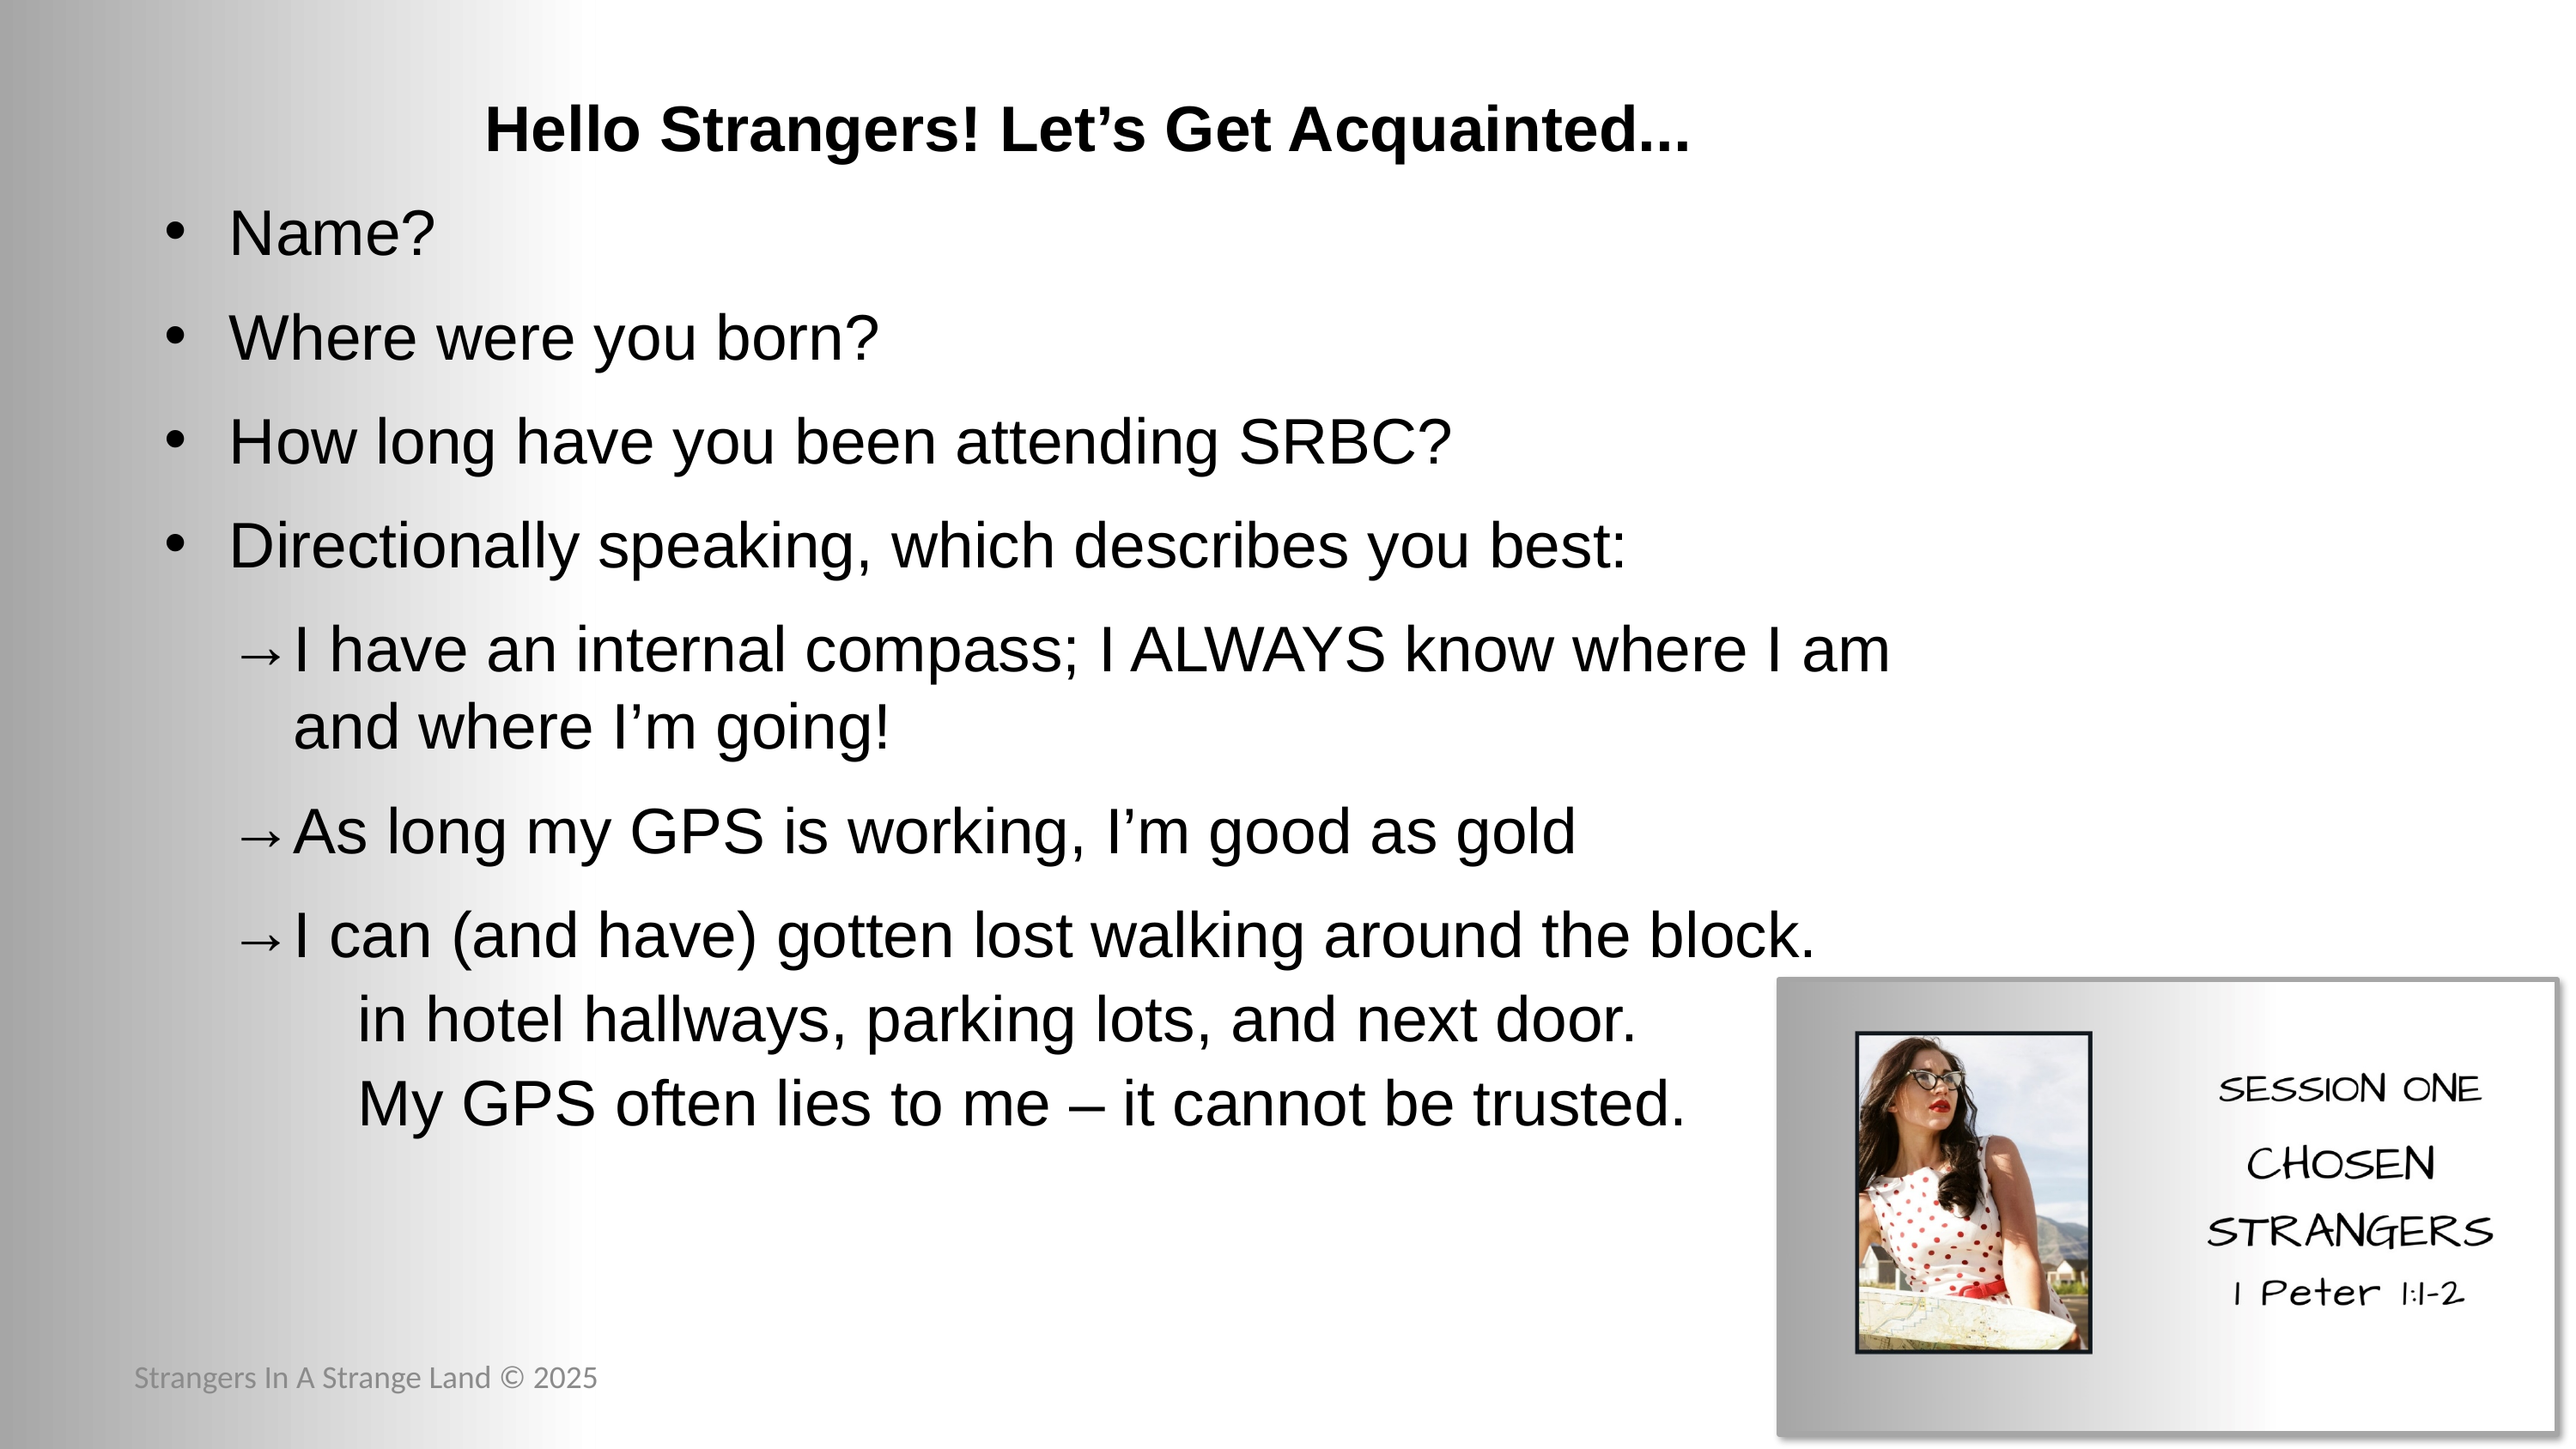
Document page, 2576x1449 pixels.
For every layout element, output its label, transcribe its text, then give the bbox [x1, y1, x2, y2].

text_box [0, 0, 596, 1449]
text_box Hello Strangers! Let’s Get Acquainted... Name? Where were you born? How long have you been attending SRBC? Directionally speaking, which describes you best: I have an internal compass; I ALWAYS know where I am and where I’m going! As long my GPS is working, I’m good as gold I can (and have) gotten lost walking around the block. in hotel hallways, parking lots, and next door. My GPS often lies to me – it cannot be trusted. [600, 81, 2026, 1449]
picture [1781, 982, 2555, 1432]
